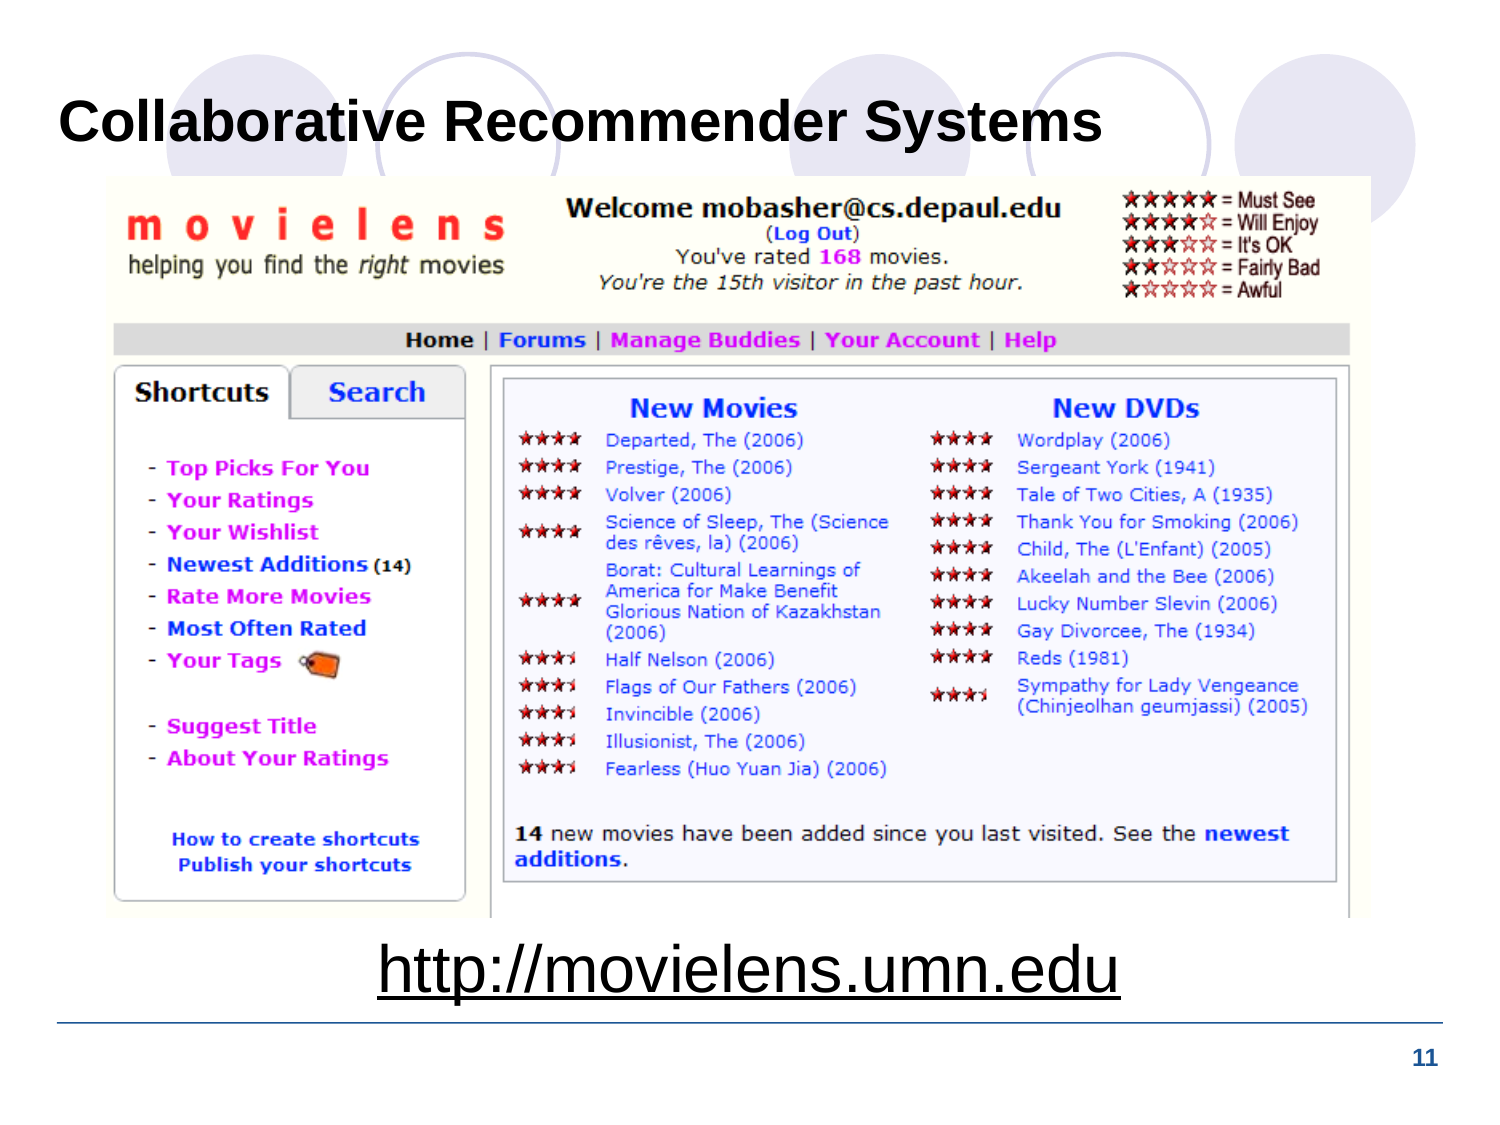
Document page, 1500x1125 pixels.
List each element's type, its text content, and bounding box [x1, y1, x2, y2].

slide_number 11 [1103, 1034, 1454, 1086]
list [106, 175, 1372, 918]
text_box http://movielens.umn.edu [362, 927, 1155, 1013]
title Collaborative Recommender Systems [43, 49, 1416, 187]
